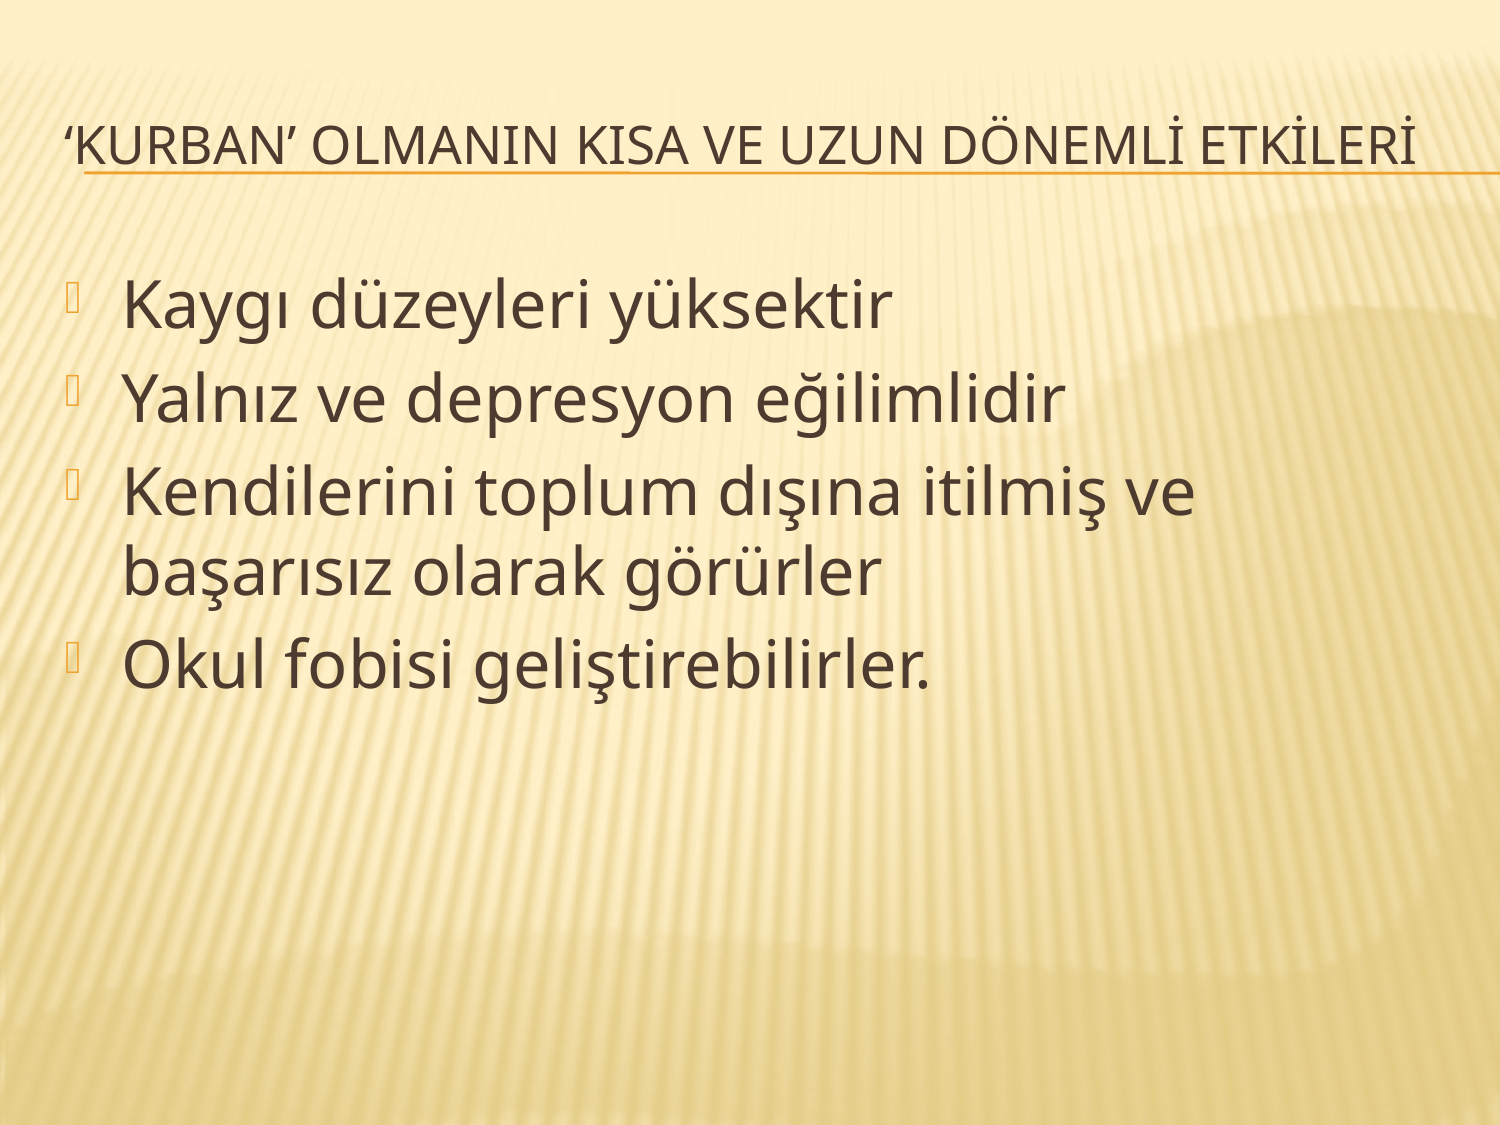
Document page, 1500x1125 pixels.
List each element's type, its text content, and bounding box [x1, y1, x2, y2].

list Kaygı düzeyleri yüksektir Yalnız ve depresyon eğilimlidir Kendilerini toplum dışına itilmiş ve başarısız olarak görürler Okul fobisi geliştirebilirler. [50, 254, 1475, 998]
title ‘Kurban’ Olmanın Kısa ve Uzun Dönemli Etkileri [50, 75, 1475, 213]
